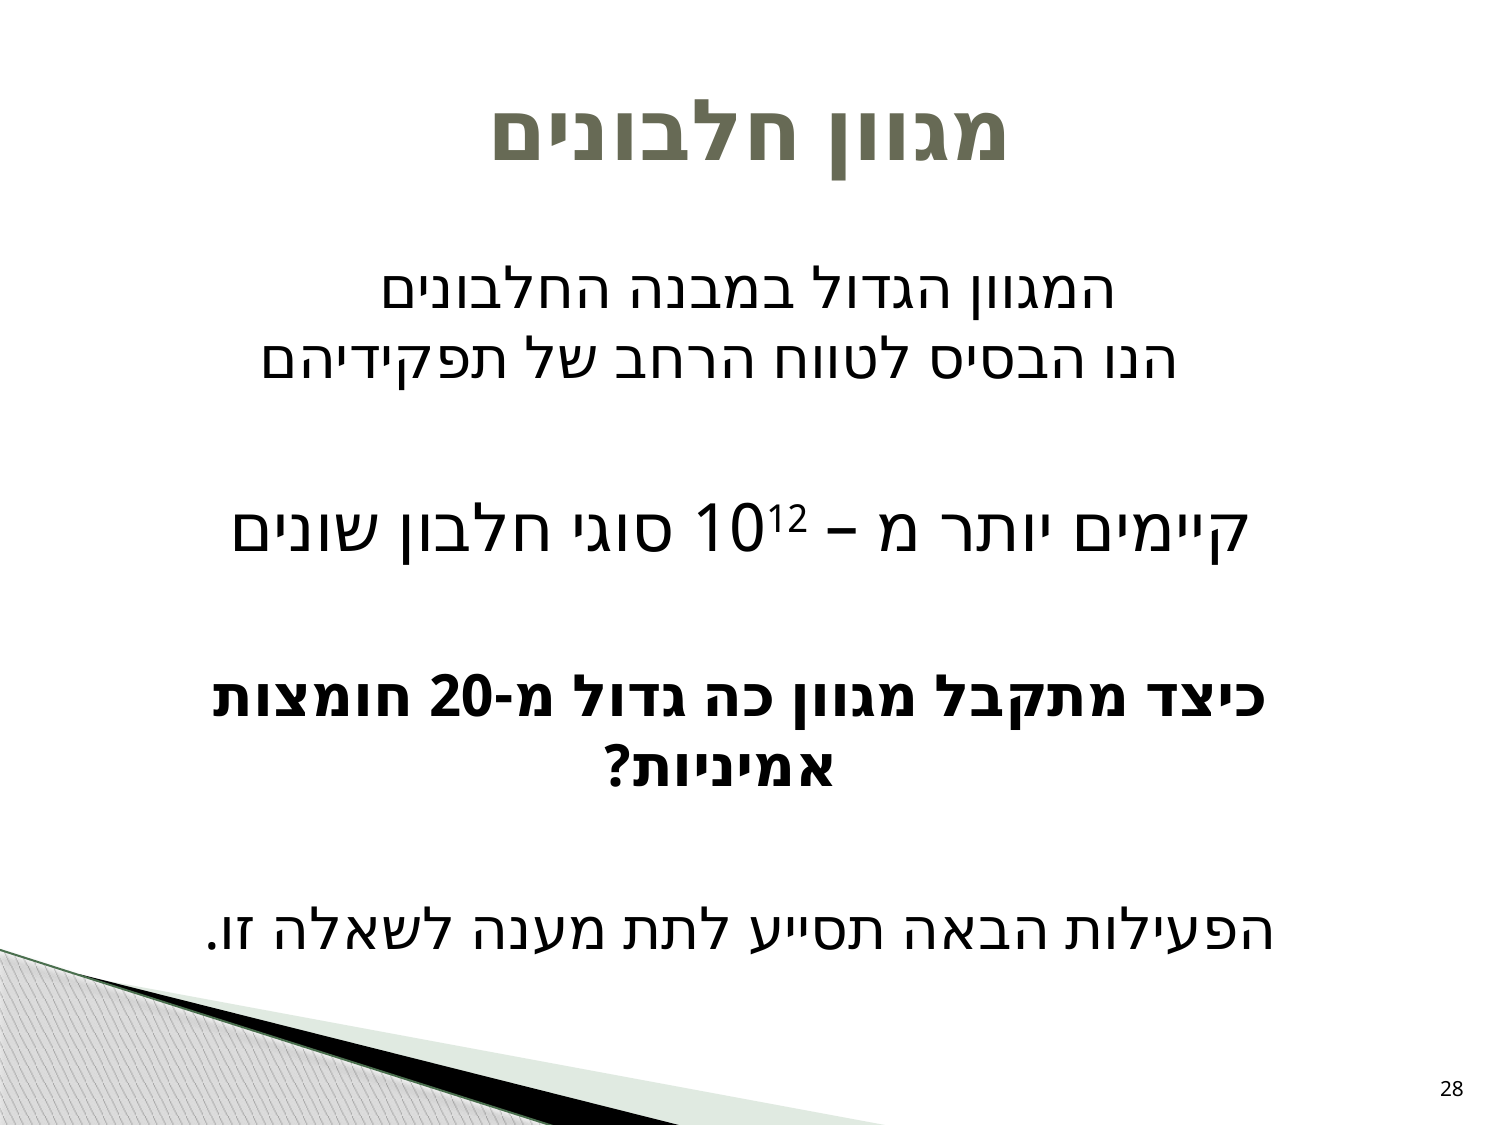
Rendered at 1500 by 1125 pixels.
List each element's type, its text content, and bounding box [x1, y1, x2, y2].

slide_number 28 [1418, 1051, 1479, 1112]
list המגוון הגדול במבנה החלבונים הנו הבסיס לטווח הרחב של תפקידיהם קיימים יותר מ – 1012 סוגי חלבון שונים כיצד מתקבל מגוון כה גדול מ-20 חומצות אמיניות? הפעילות הבאה תסייע לתת מענה לשאלה זו. [75, 243, 1425, 986]
title מגוון חלבונים [75, 45, 1425, 209]
